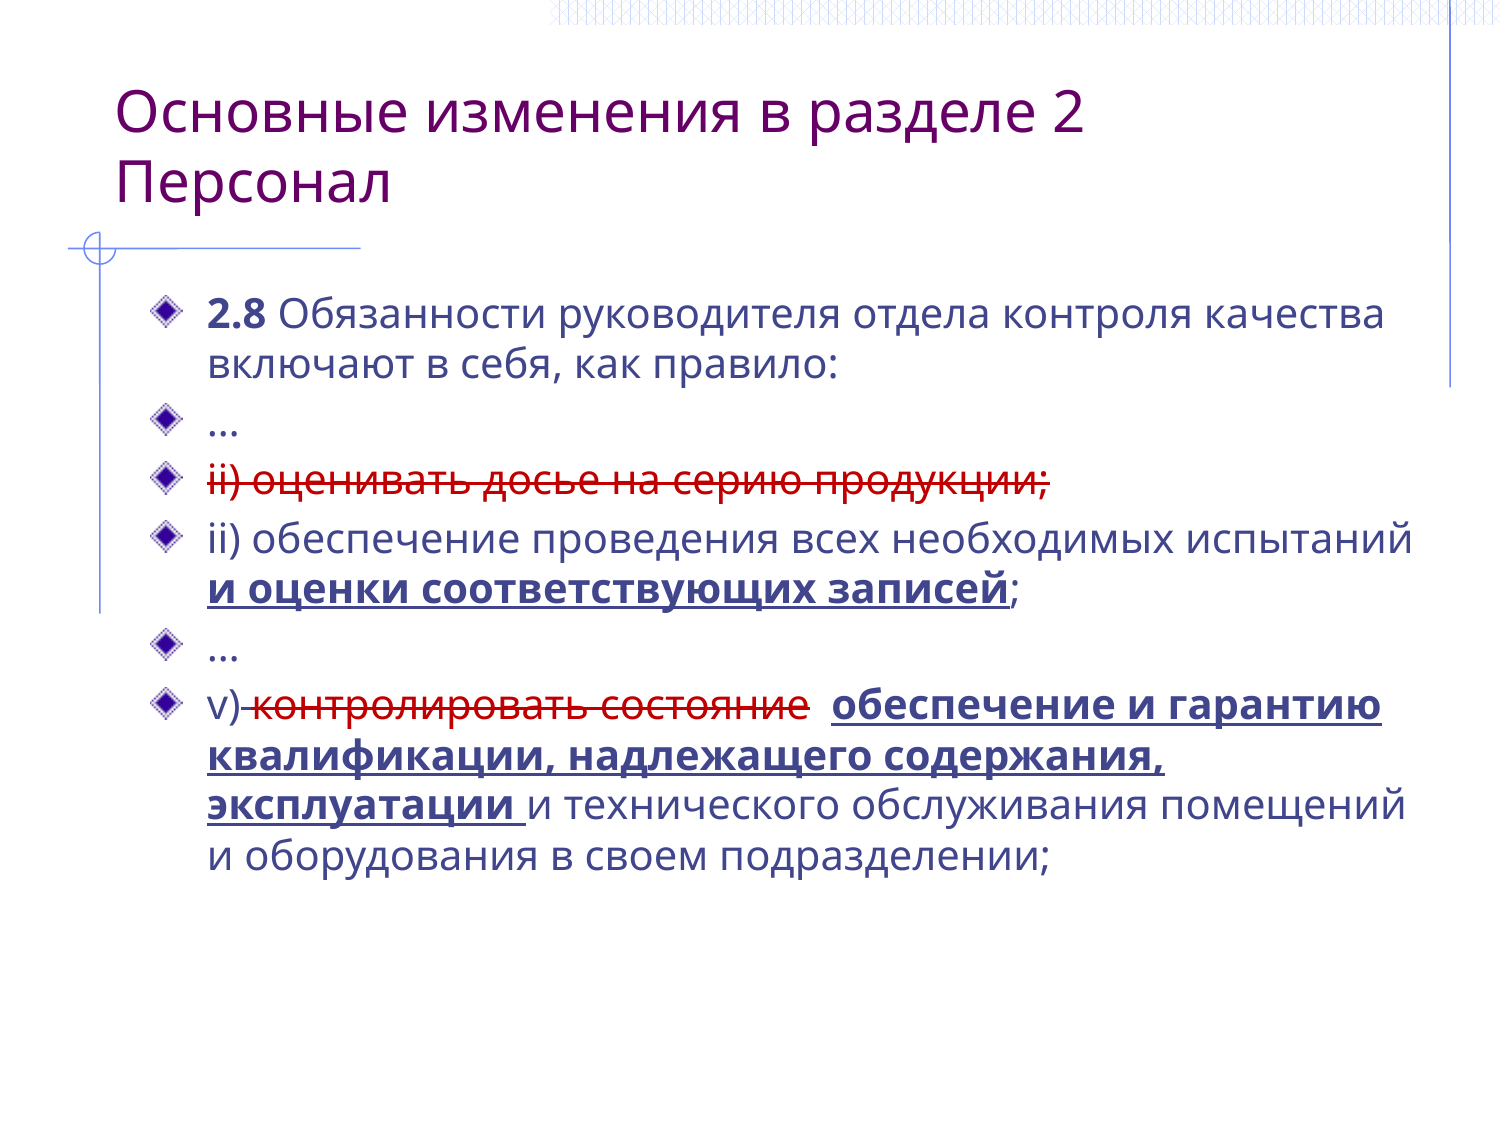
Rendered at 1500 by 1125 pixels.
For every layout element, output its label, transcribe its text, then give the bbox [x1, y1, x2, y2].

picture [150, 403, 183, 436]
list 2.8 Обязанности руководителя отдела контроля качества включают в себя, как правило: … ii) оценивать досье на серию продукции; ii) обеспечение проведения всех необходимых испытаний и оценки соответствующих записей; … v) контролировать состояние обеспечение и гарантию квалификации, надлежащего содержания, эксплуатации и технического обслуживания помещений и оборудования в своем подразделении; [135, 278, 1436, 954]
picture [150, 461, 183, 495]
picture [150, 687, 183, 720]
picture [150, 520, 183, 553]
picture [150, 628, 183, 661]
title Основные изменения в разделе 2 Персонал [99, 50, 1375, 238]
picture [150, 295, 183, 328]
